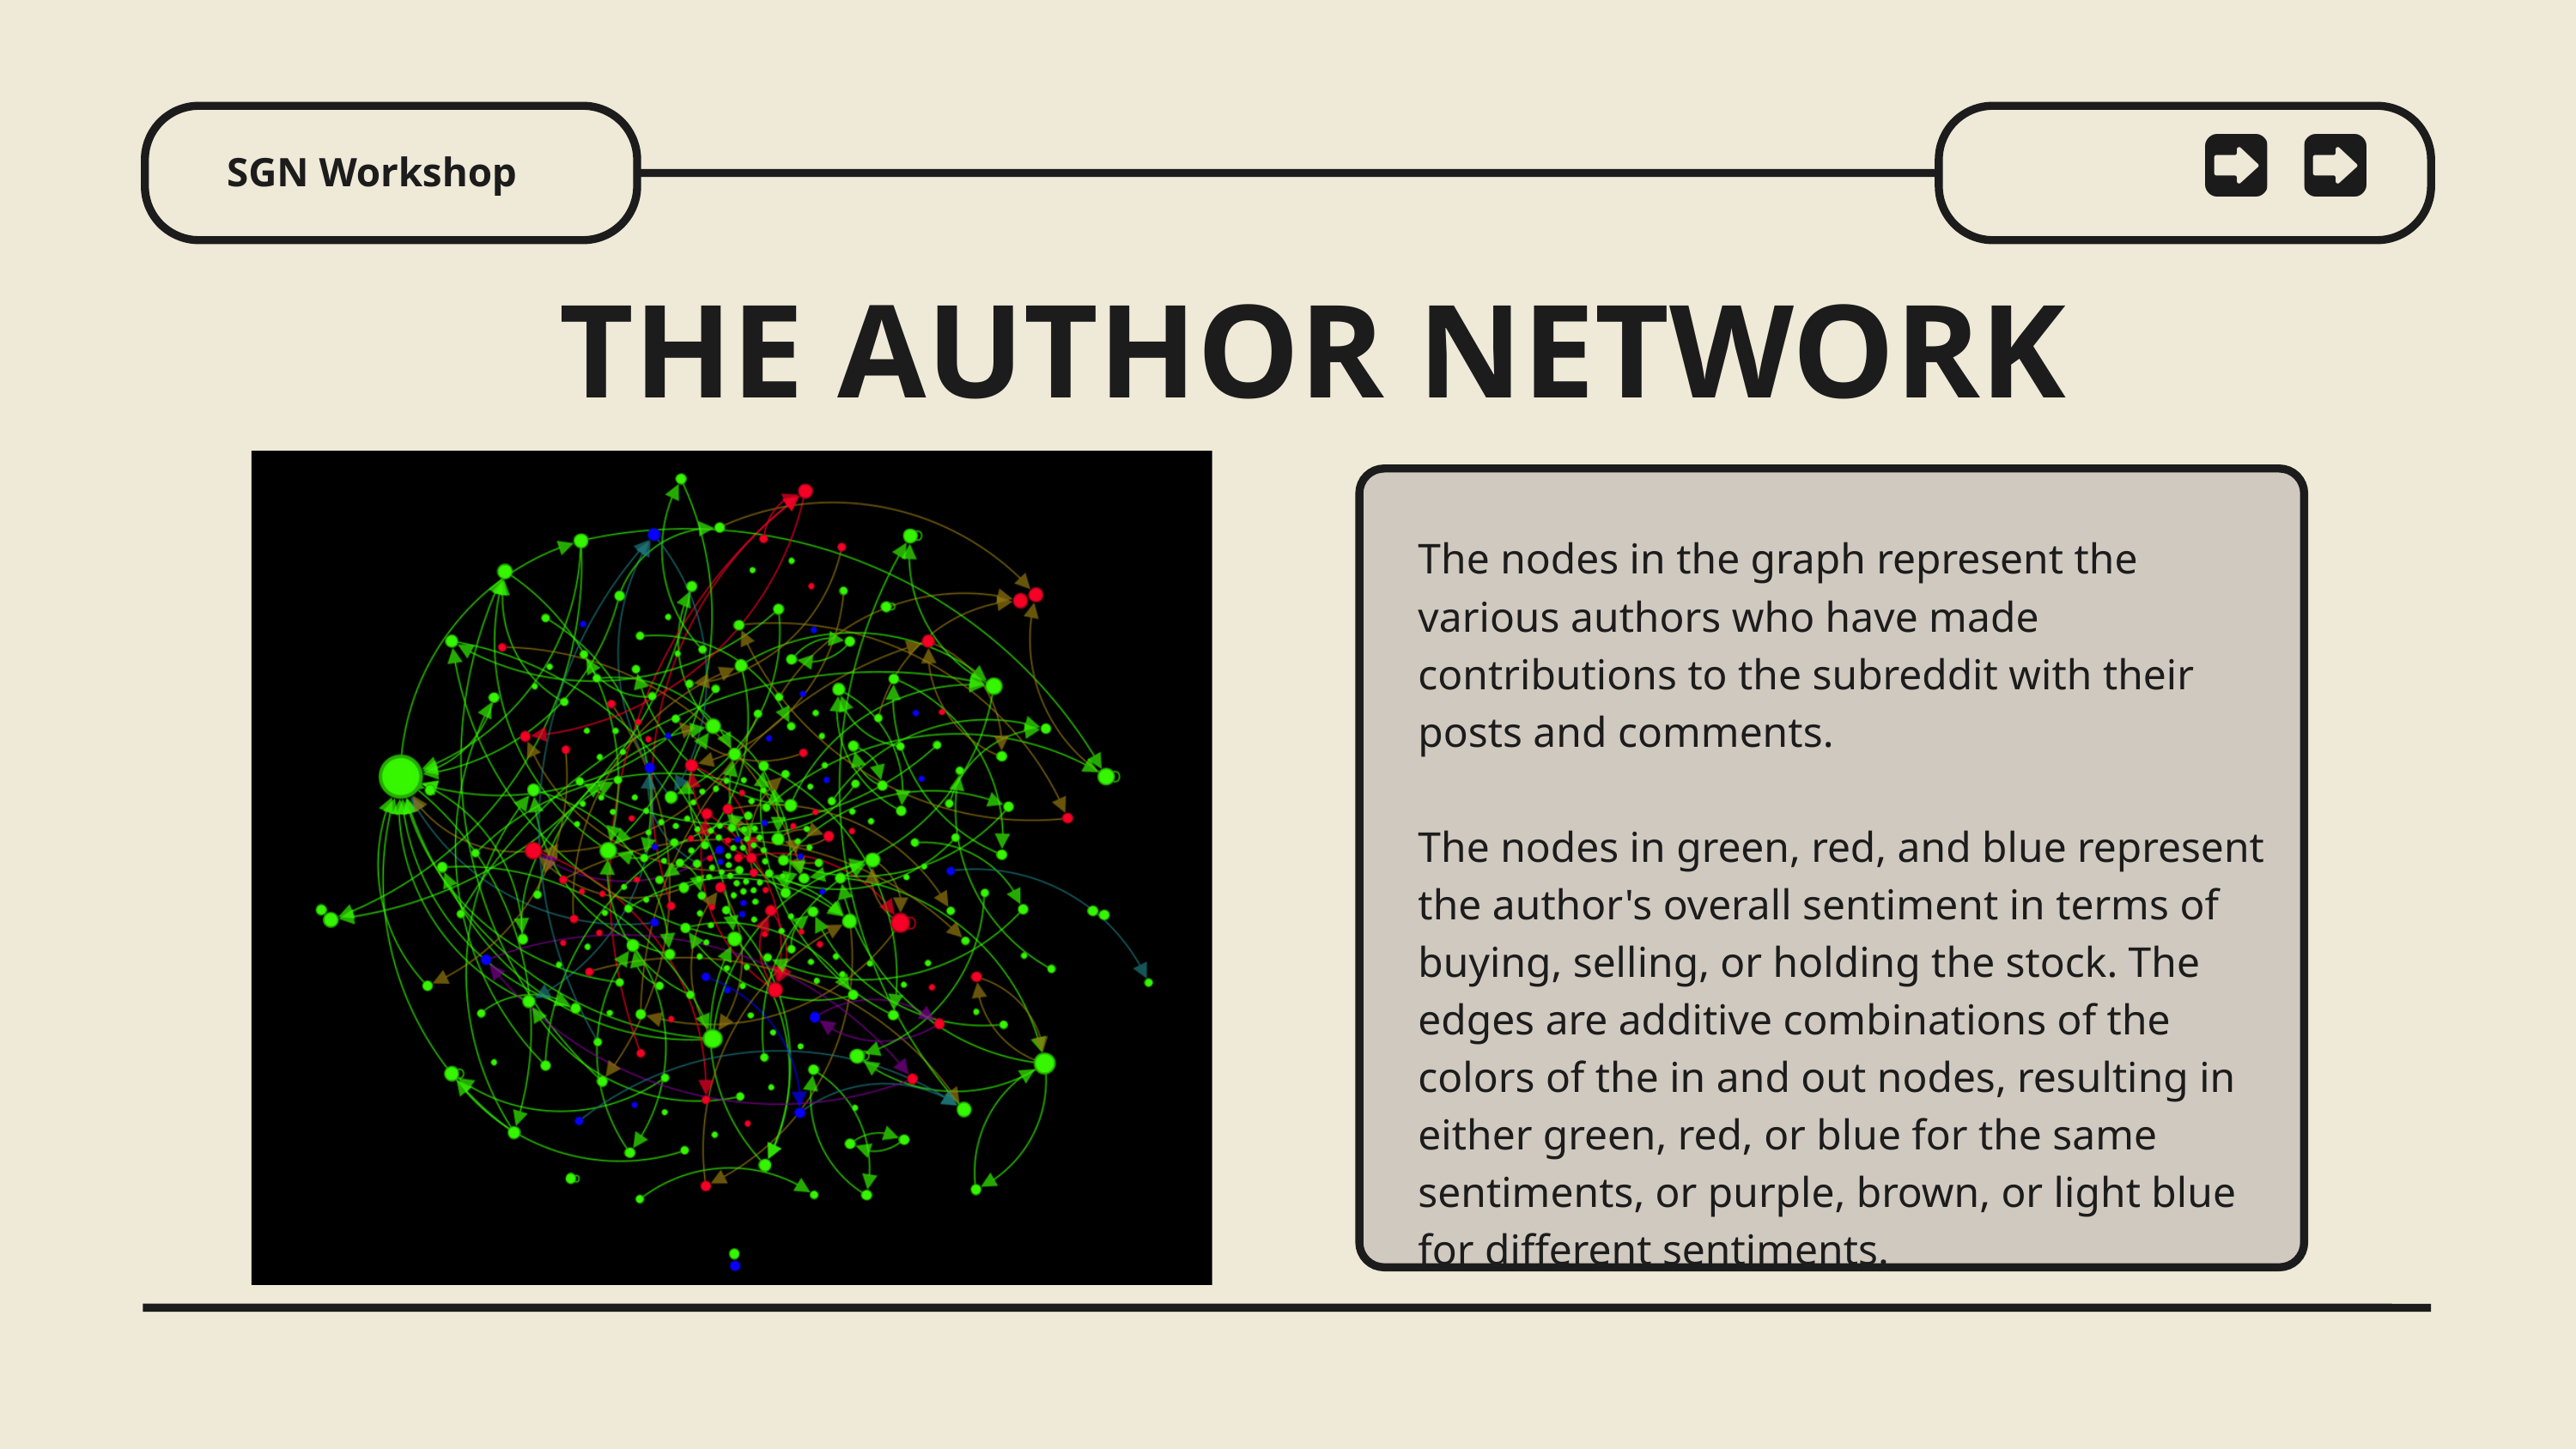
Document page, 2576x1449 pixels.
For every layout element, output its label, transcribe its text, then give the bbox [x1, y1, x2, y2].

text_box [251, 451, 1212, 1285]
text_box THE AUTHOR NETWORK [169, 294, 2456, 424]
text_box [144, 105, 638, 240]
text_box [1938, 105, 2432, 240]
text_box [1358, 468, 2305, 1268]
